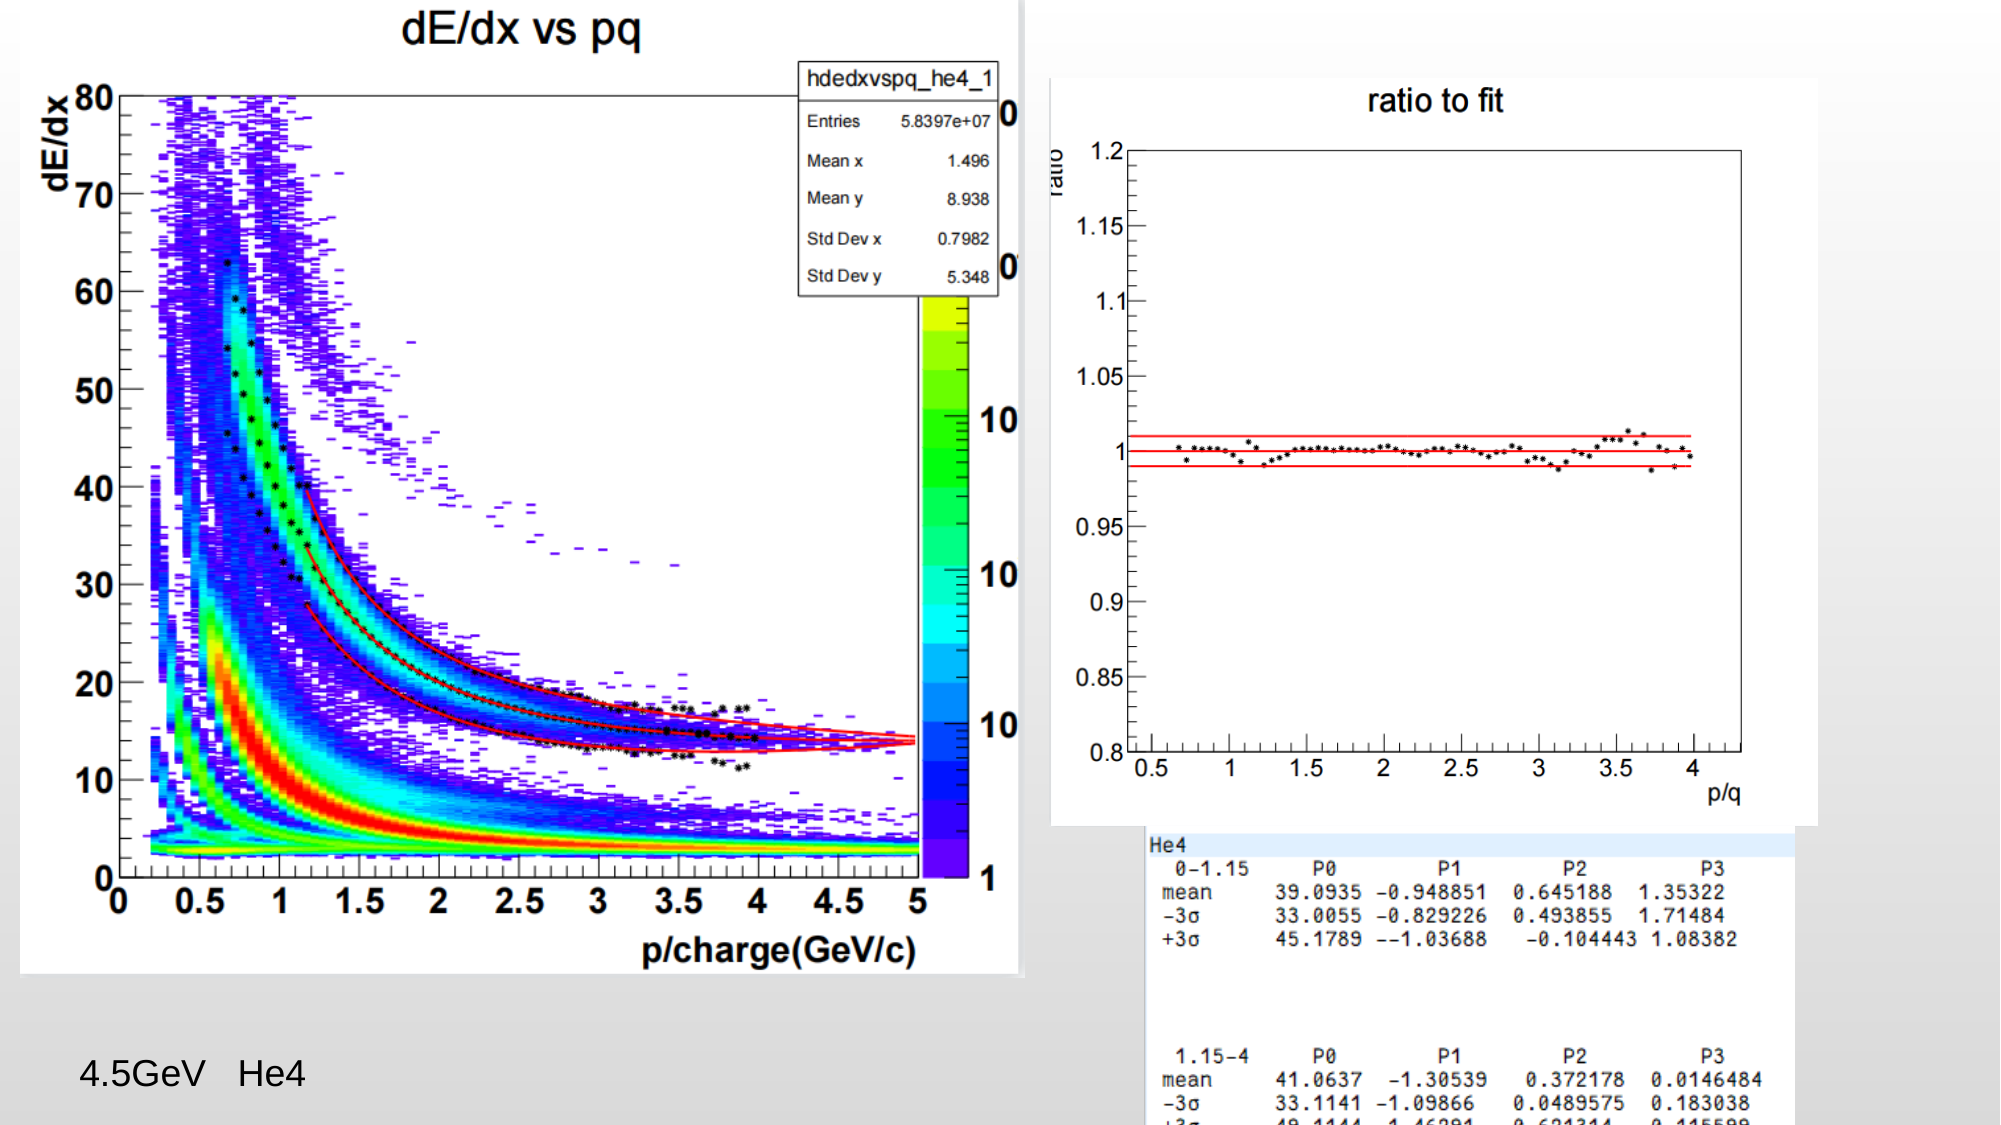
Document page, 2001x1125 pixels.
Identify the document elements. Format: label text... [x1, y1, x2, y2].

text_box 4.5GeV He4 [64, 1041, 365, 1095]
picture [1048, 78, 1818, 1125]
picture [20, 0, 1025, 978]
